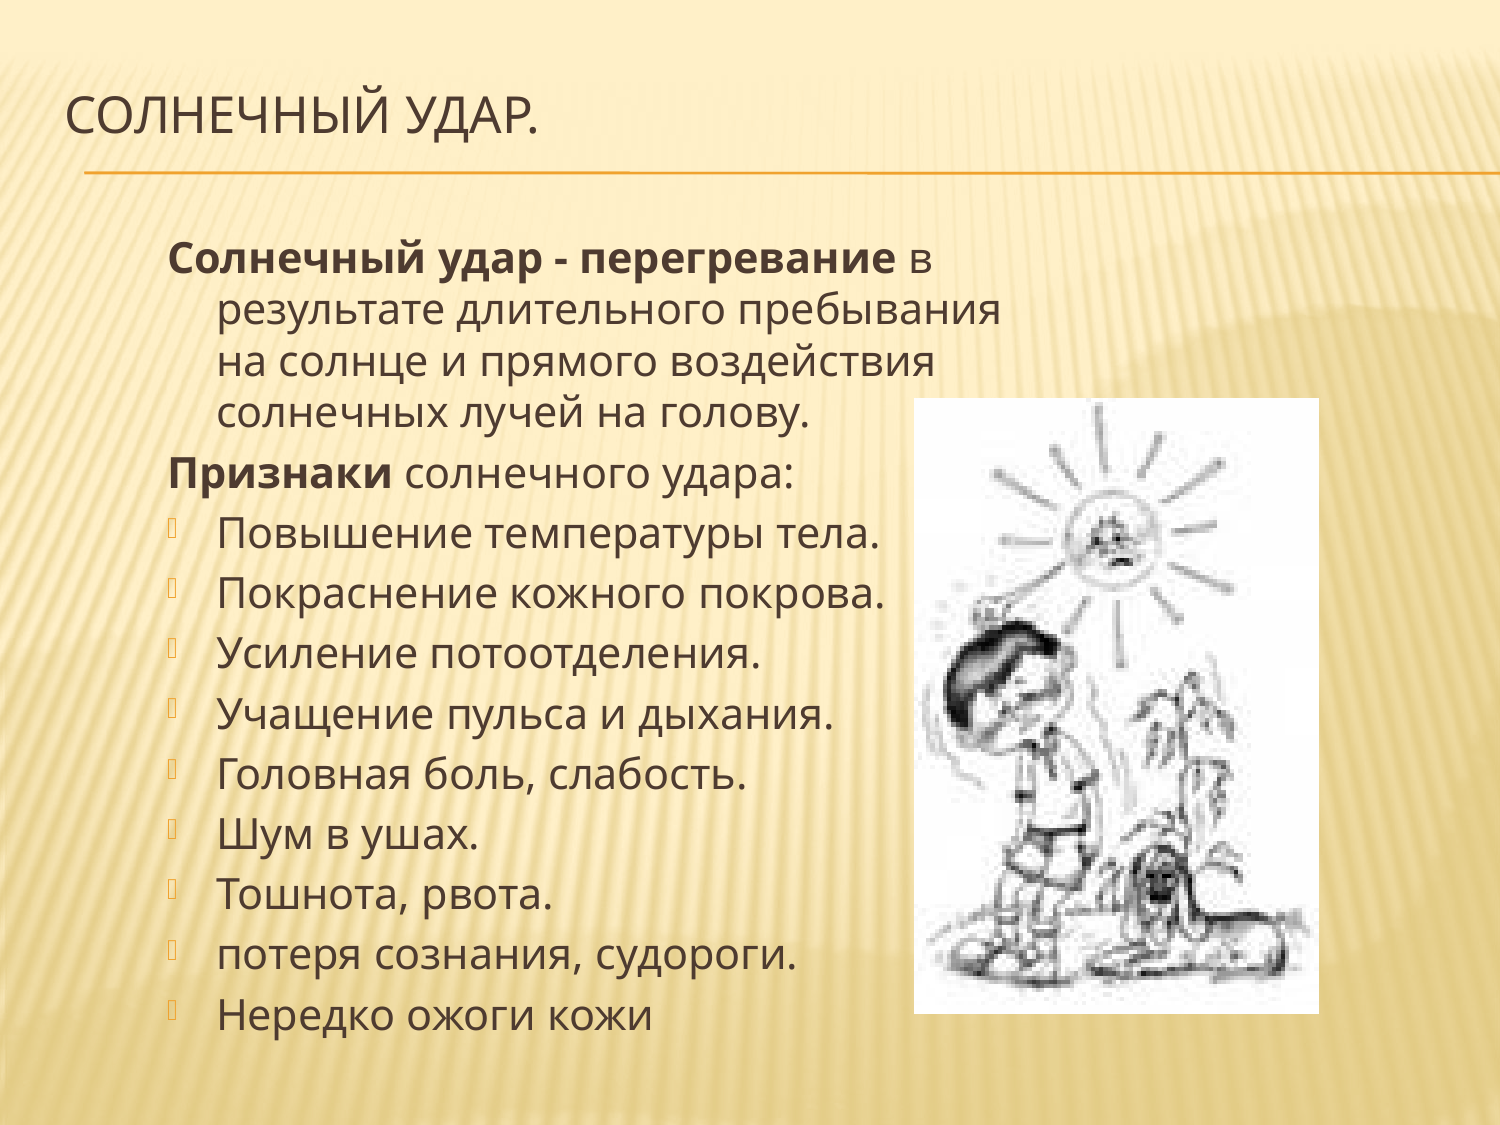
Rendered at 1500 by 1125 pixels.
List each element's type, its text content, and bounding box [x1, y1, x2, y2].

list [913, 398, 1320, 1015]
title Солнечный удар. [49, 75, 1475, 213]
list Солнечный удар - перегревание в результате длительного пребывания на солнце и прямого воздействия солнечных лучей на голову. Признаки солнечного удара: Повышение температуры тела. Покраснение кожного покрова. Усиление потоотделения. Учащение пульса и дыхания. Головная боль, слабость. Шум в ушах. Тошнота, рвота. потеря сознания, судороги. Нередко ожоги кожи [152, 222, 1052, 1061]
